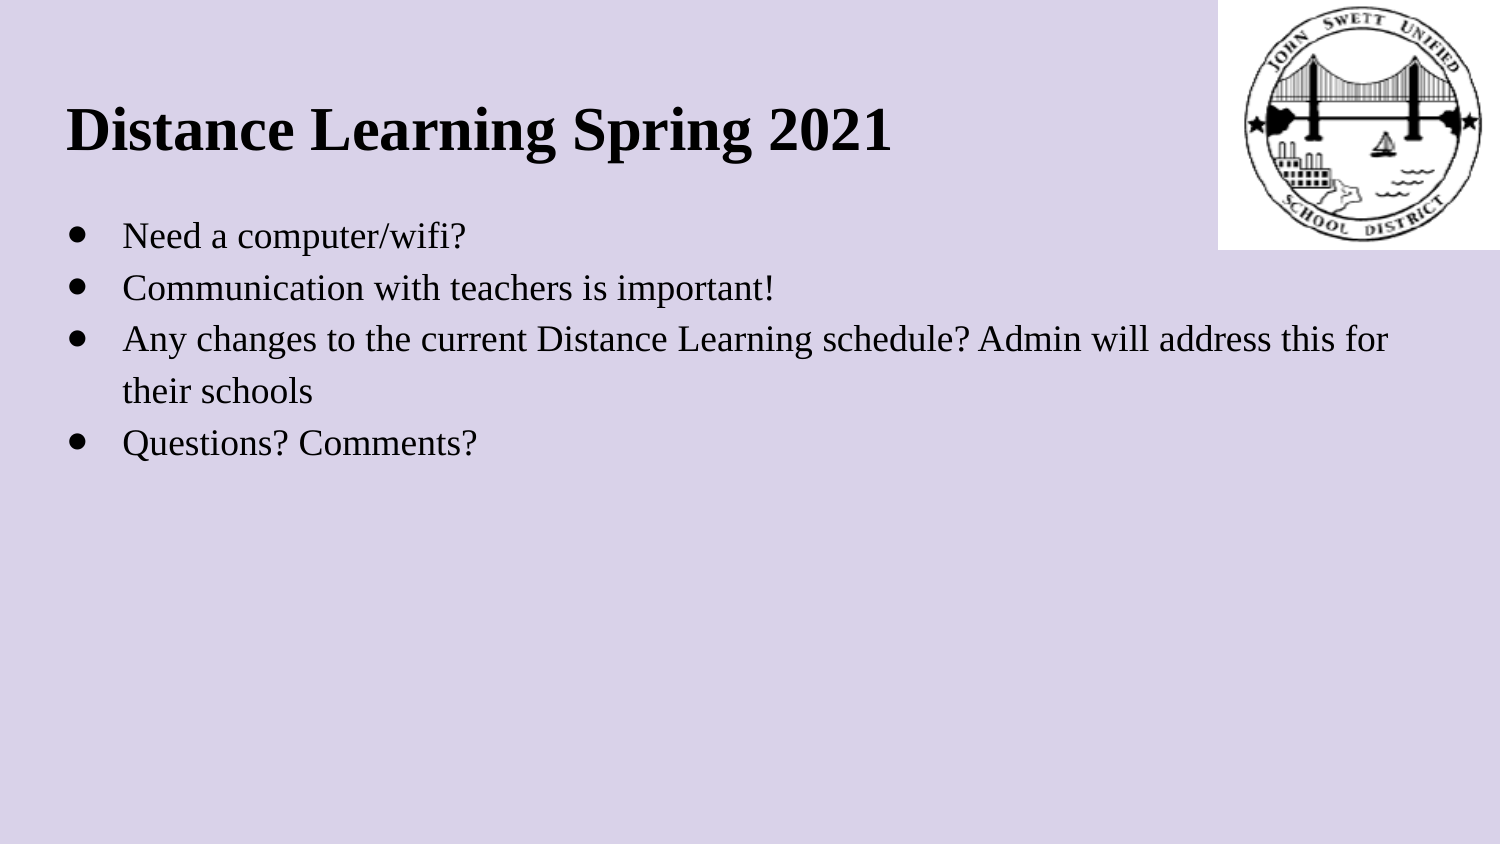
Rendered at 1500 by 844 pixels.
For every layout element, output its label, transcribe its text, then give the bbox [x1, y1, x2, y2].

list Need a computer/wifi? Communication with teachers is important! Any changes to the current Distance Learning schedule? Admin will address this for their schools Questions? Comments? [51, 189, 1449, 750]
title Distance Learning Spring 2021 [51, 72, 1213, 176]
picture [1218, 0, 1500, 251]
